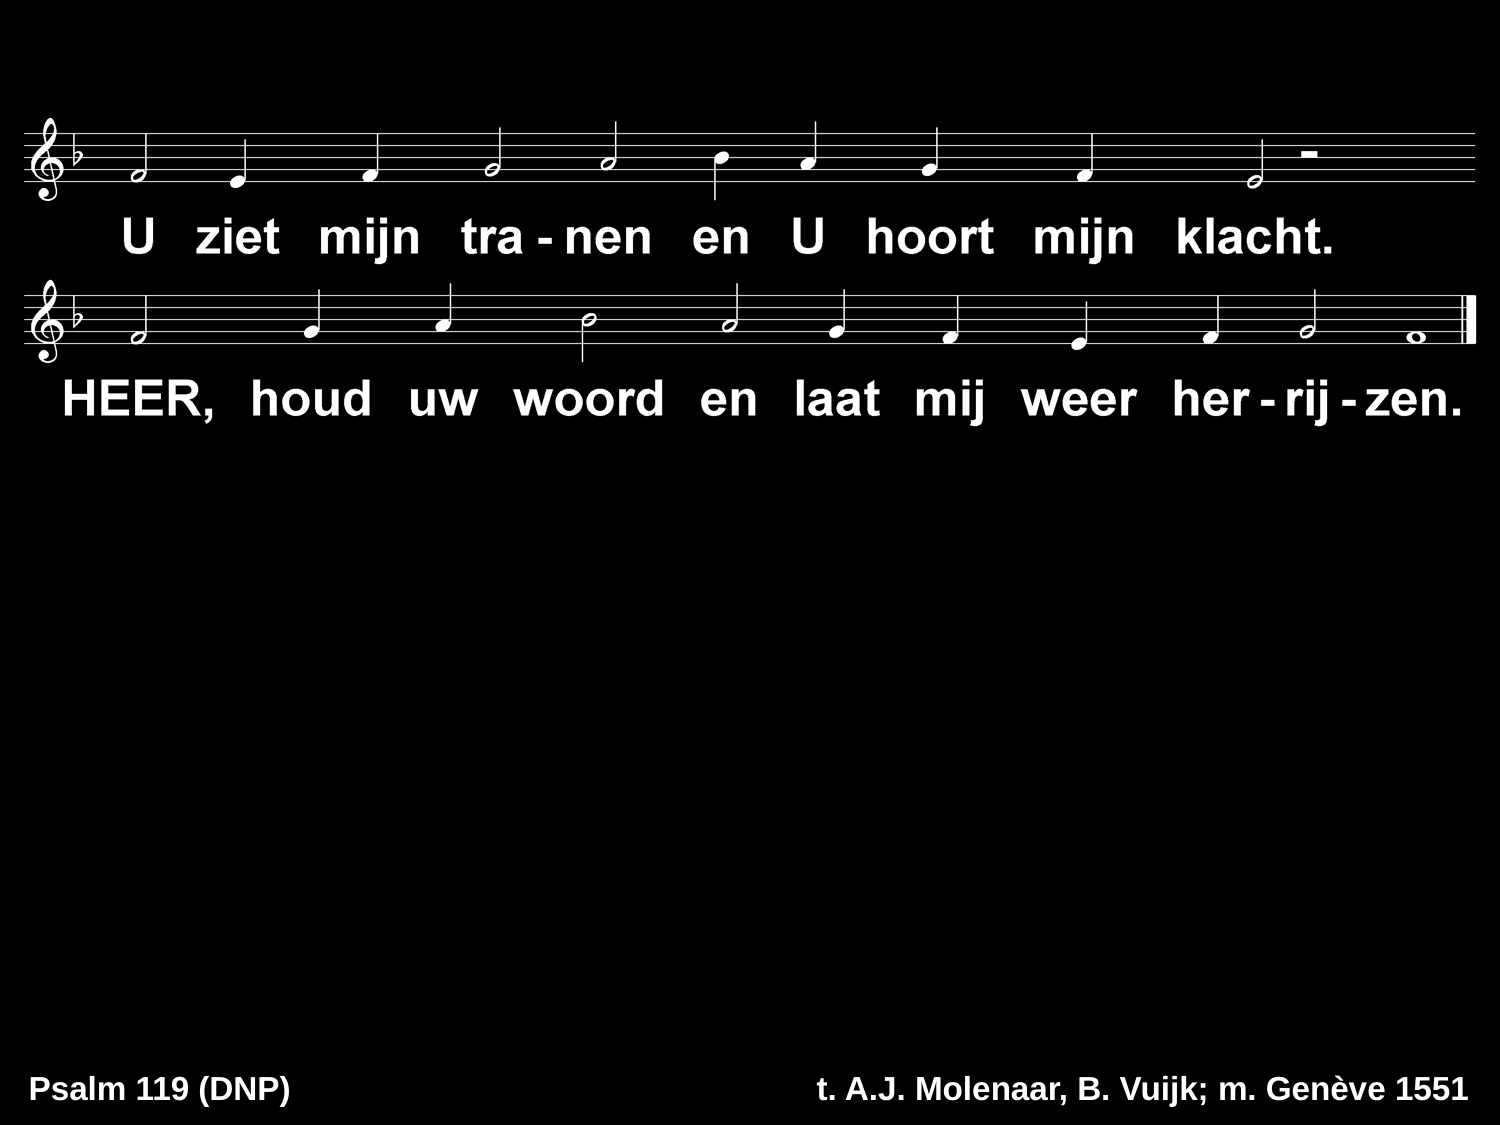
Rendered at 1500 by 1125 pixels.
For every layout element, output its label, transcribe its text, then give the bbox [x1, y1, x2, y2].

picture [10, 103, 1490, 441]
text_box Psalm 119 (DNP) t. A.J. Molenaar, B. Vuijk; m. Genève 1551 [13, 1059, 1495, 1115]
